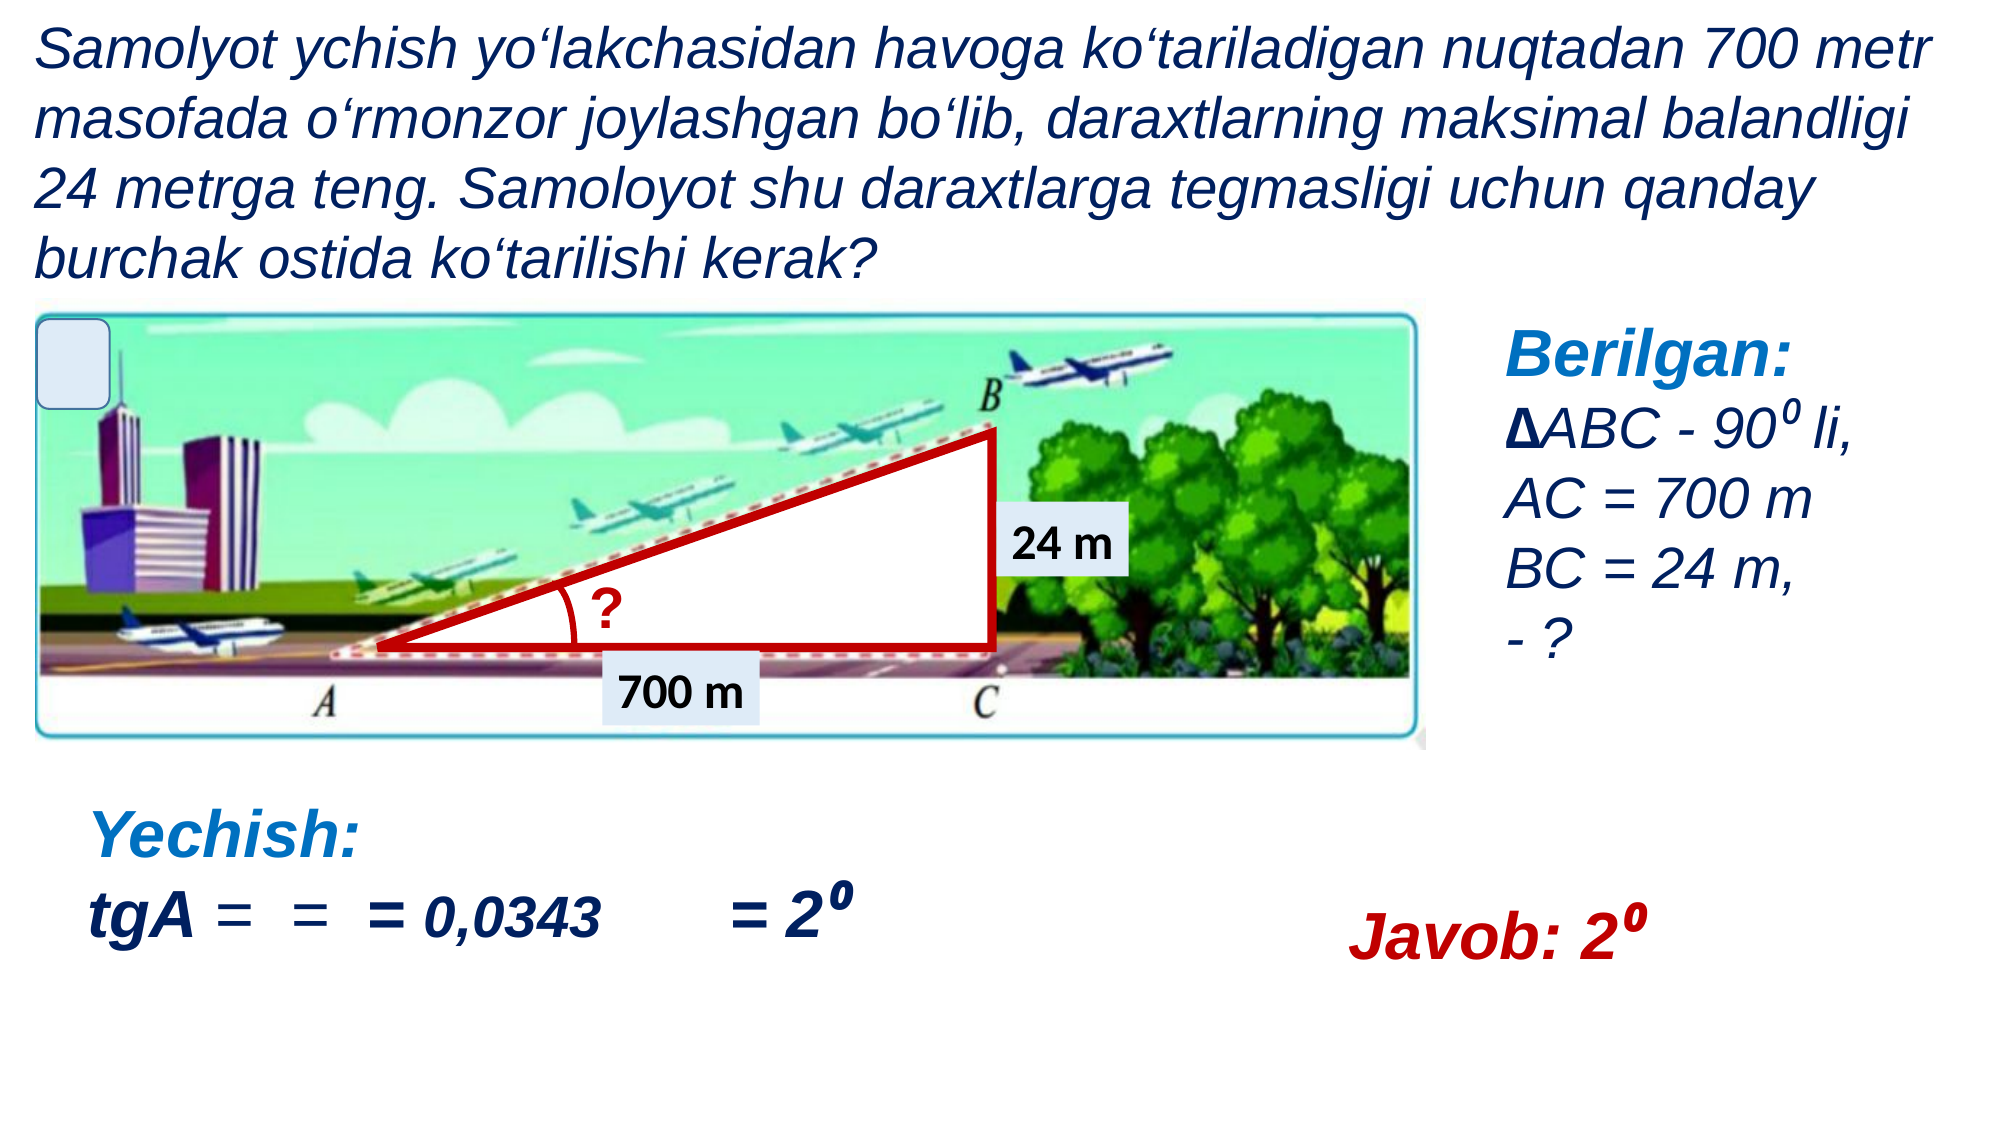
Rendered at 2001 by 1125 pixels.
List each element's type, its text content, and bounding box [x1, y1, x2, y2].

picture [35, 298, 1426, 750]
text_box Javob: 2⁰ [1333, 885, 1696, 981]
text_box Samolyot ychish yo‘lakchasidan havoga ko‘tariladigan nuqtadan 700 metr masofada o‘rmonzor joylashgan bo‘lib, daraxtlarning maksimal balandligi 24 metrga teng. Samoloyot shu daraxtlarga tegmasligi uchun qanday burchak ostida ko‘tarilishi kerak? [19, 2, 1954, 298]
